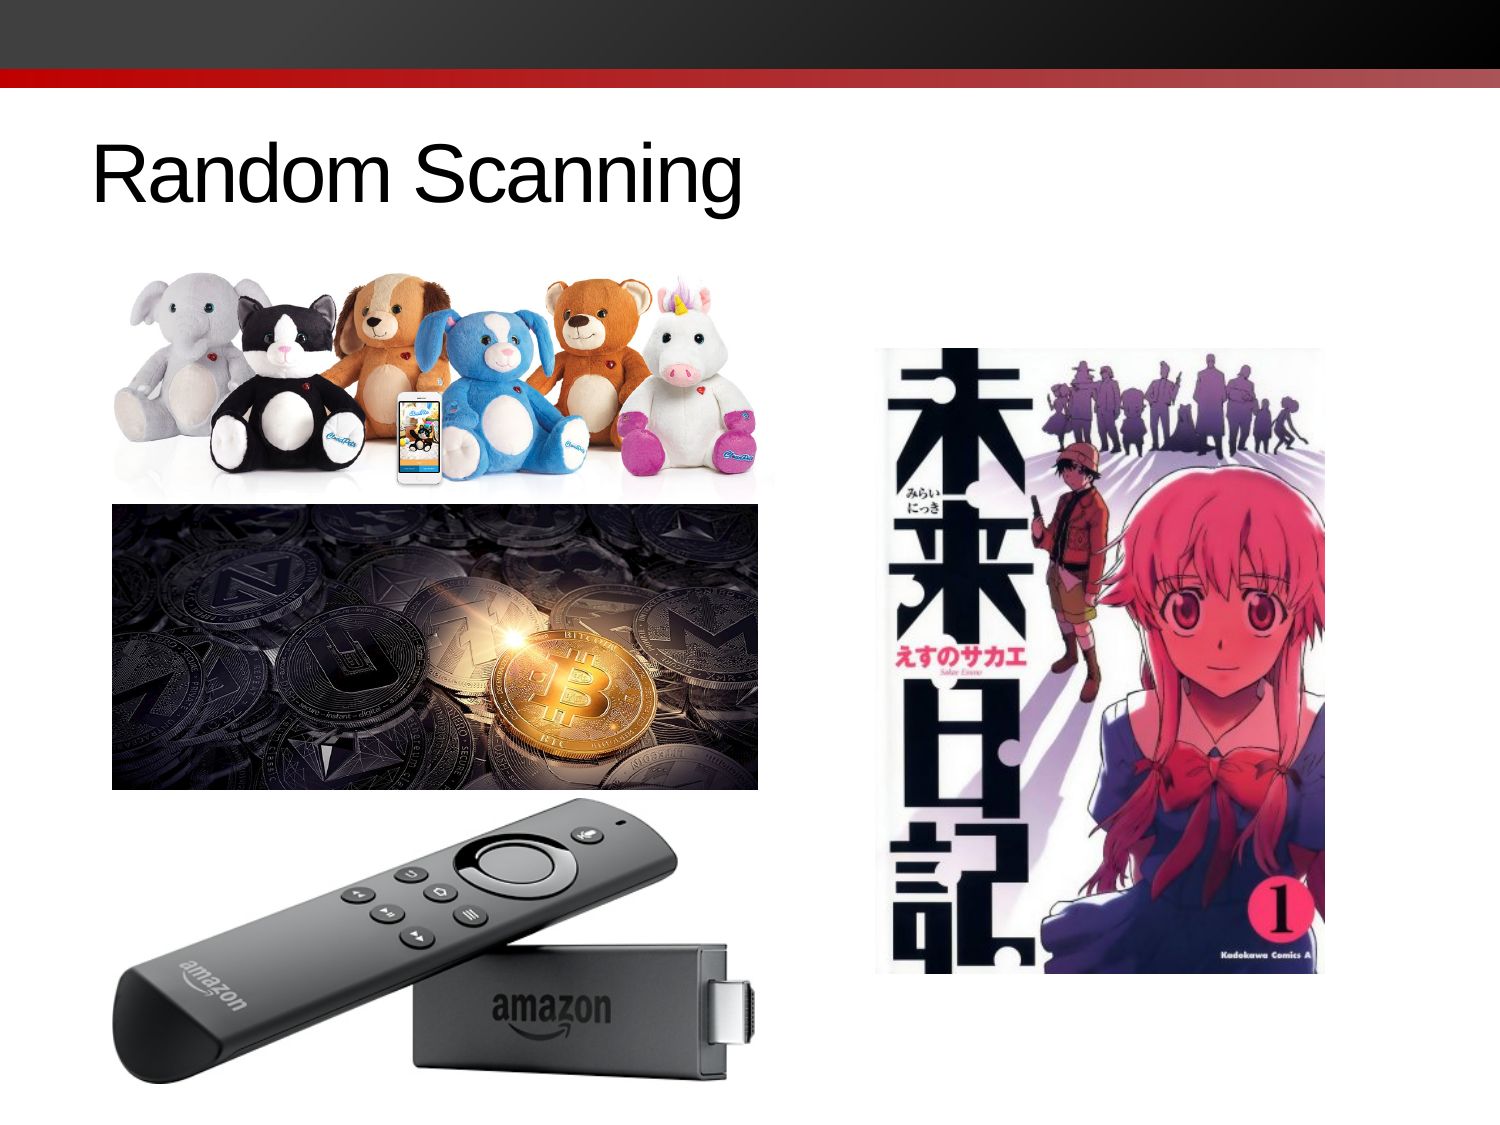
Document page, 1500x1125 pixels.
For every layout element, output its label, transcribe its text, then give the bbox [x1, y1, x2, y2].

title Random Scanning [75, 87, 1425, 250]
picture [112, 798, 755, 1084]
picture [112, 504, 759, 790]
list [112, 271, 776, 505]
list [874, 348, 1325, 975]
